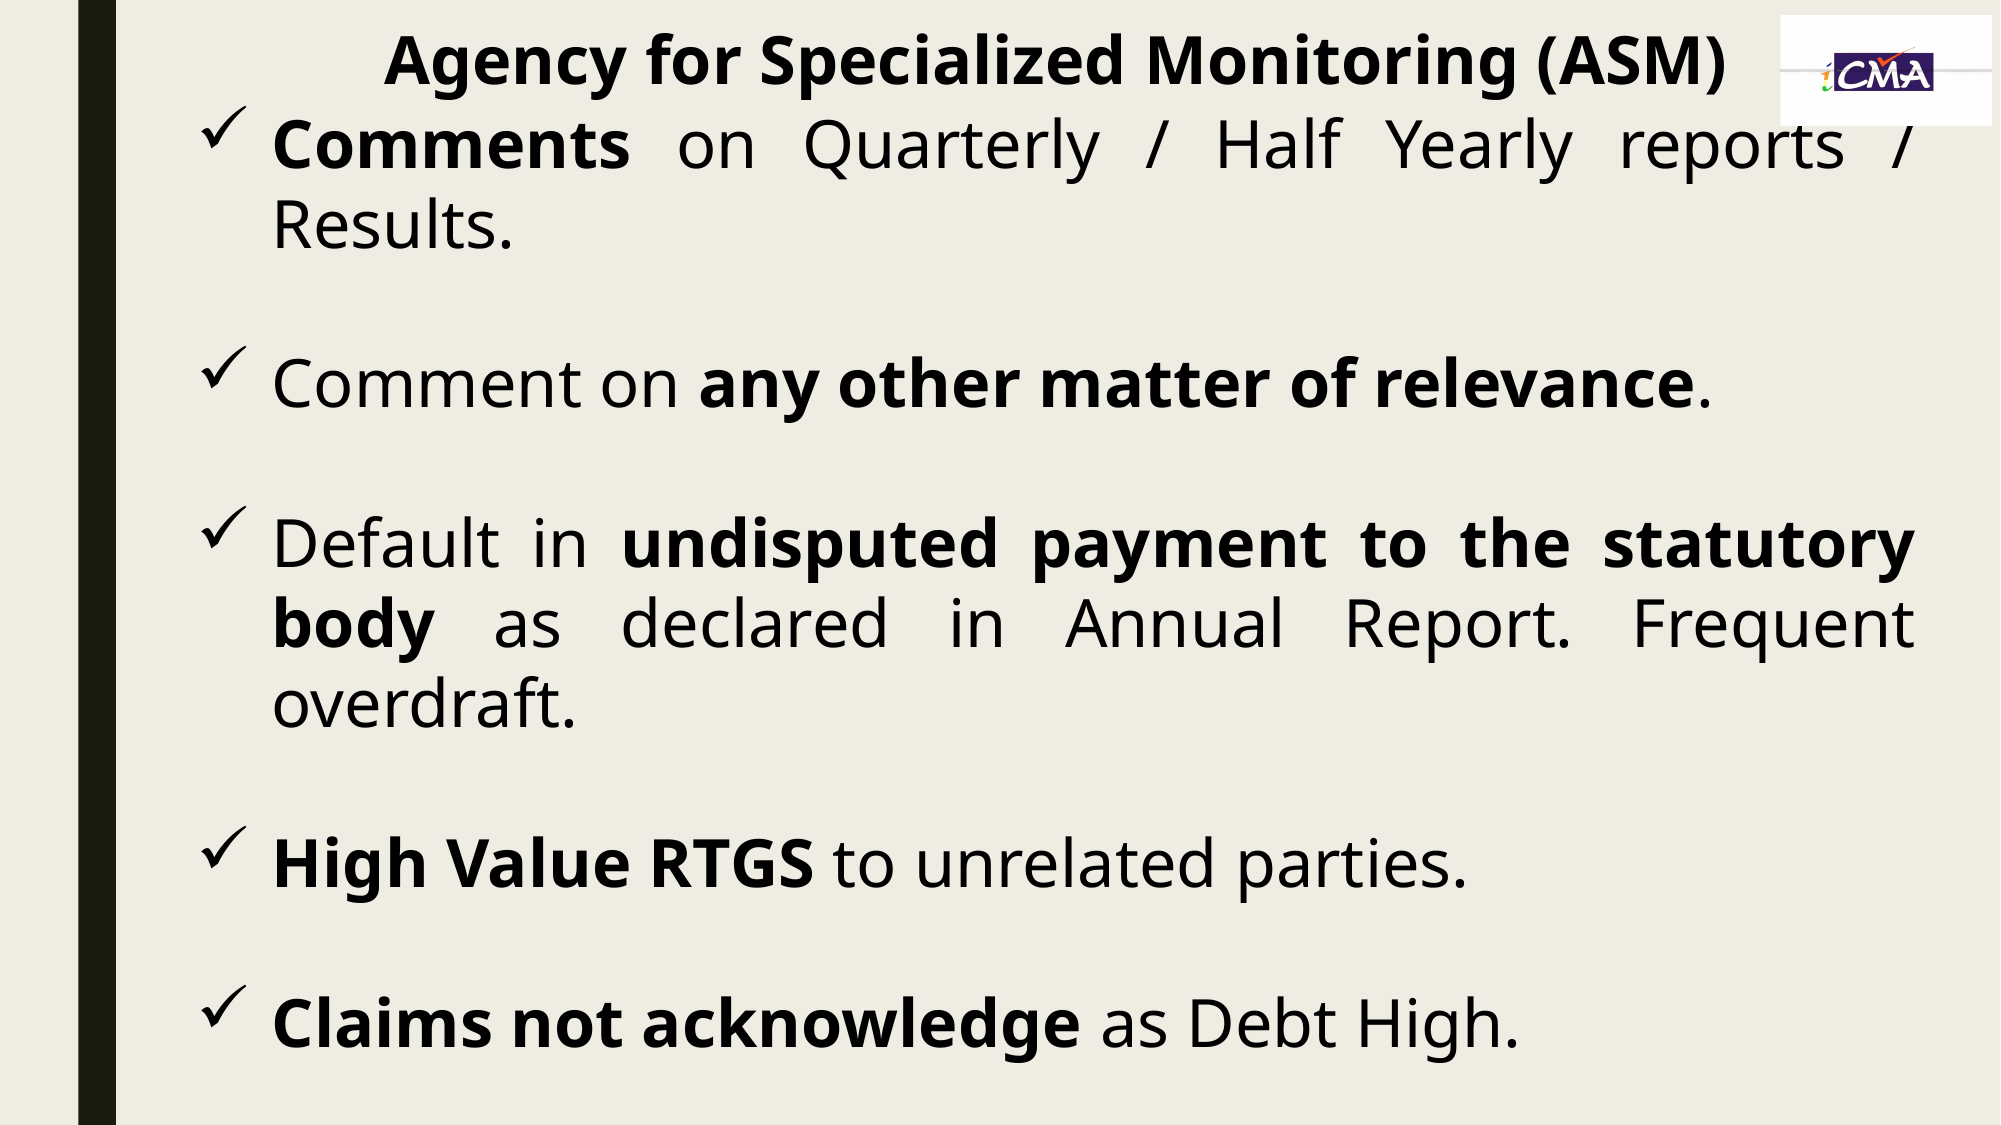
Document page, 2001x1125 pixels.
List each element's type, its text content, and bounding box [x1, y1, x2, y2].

text_box Agency for Specialized Monitoring (ASM) [121, 10, 1992, 106]
picture [1780, 15, 1992, 126]
text_box Comments on Quarterly / Half Yearly reports / Results. Comment on any other matter of relevance. Default in undisputed payment to the statutory body as declared in Annual Report. Frequent overdraft. High Value RTGS to unrelated parties. Claims not acknowledge as Debt High. Unbilled Revenue (Advance Receipt). Substantial related party transaction (More than 10% of the turnover). [181, 106, 1932, 1125]
